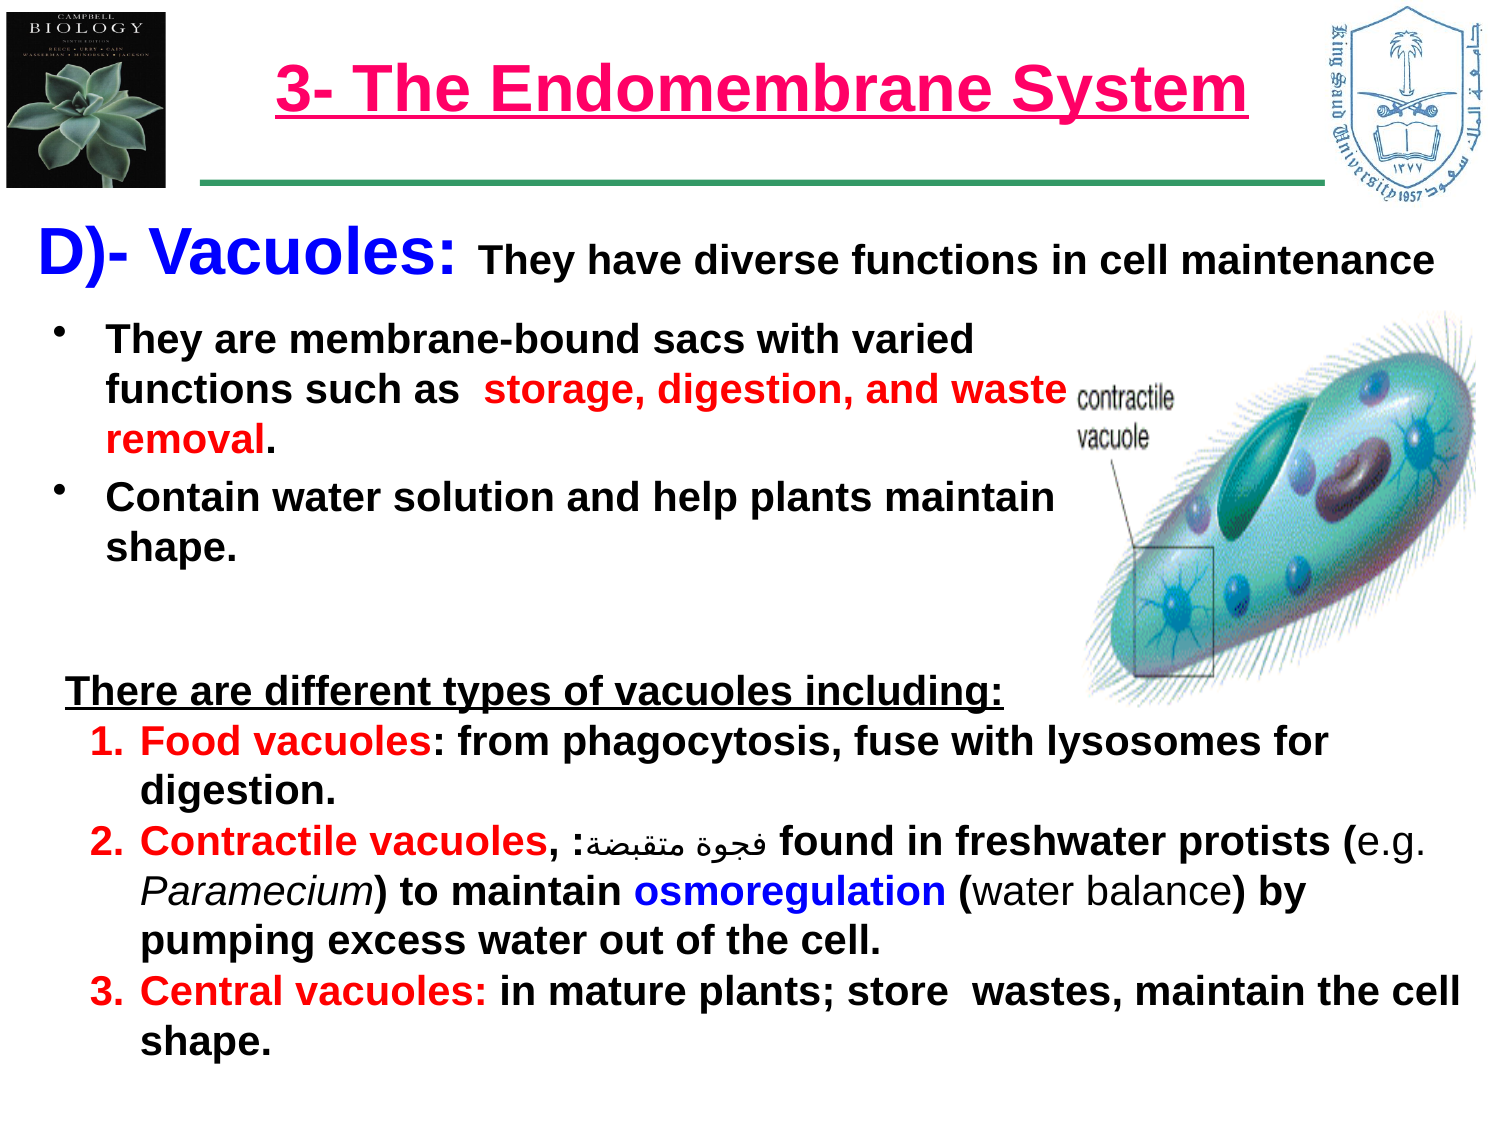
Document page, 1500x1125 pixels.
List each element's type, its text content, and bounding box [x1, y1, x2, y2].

list They are membrane-bound sacs with varied functions such as storage, digestion, and waste removal. Contain water solution and help plants maintain shape. [37, 304, 1056, 957]
title D)- Vacuoles: They have diverse functions in cell maintenance [22, 216, 1463, 300]
picture [1061, 299, 1476, 738]
text_box There are different types of vacuoles including: Food vacuoles: from phagocytosis, fuse with lysosomes for digestion. Contractile vacuoles, :فجوة متقبضة found in freshwater protists (e.g. Paramecium) to maintain osmoregulation (water balance) by pumping excess water out of the cell. Central vacuoles: in mature plants; store wastes, maintain the cell shape. [49, 655, 1488, 1071]
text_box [5, 0, 1488, 209]
